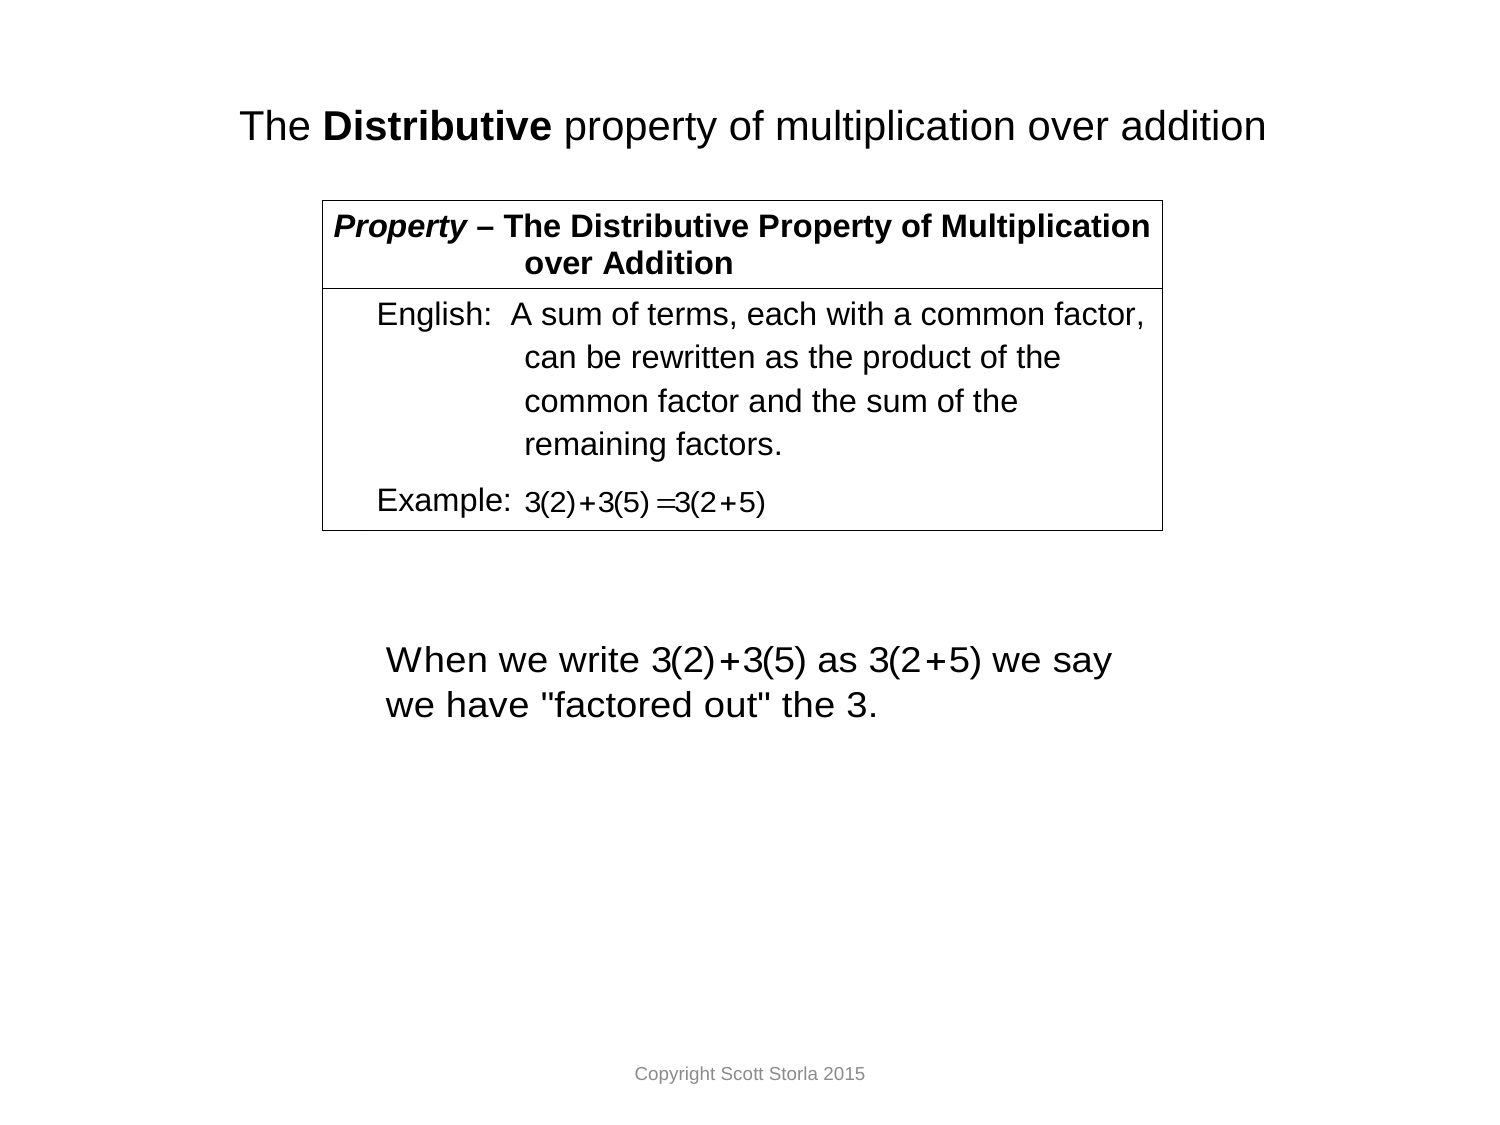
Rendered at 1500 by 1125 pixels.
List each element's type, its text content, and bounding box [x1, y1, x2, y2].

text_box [255, 199, 1232, 601]
footer Copyright Scott Storla 2015 [512, 1042, 988, 1103]
text_box The Distributive property of multiplication over addition [153, 65, 1354, 156]
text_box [380, 639, 1120, 724]
